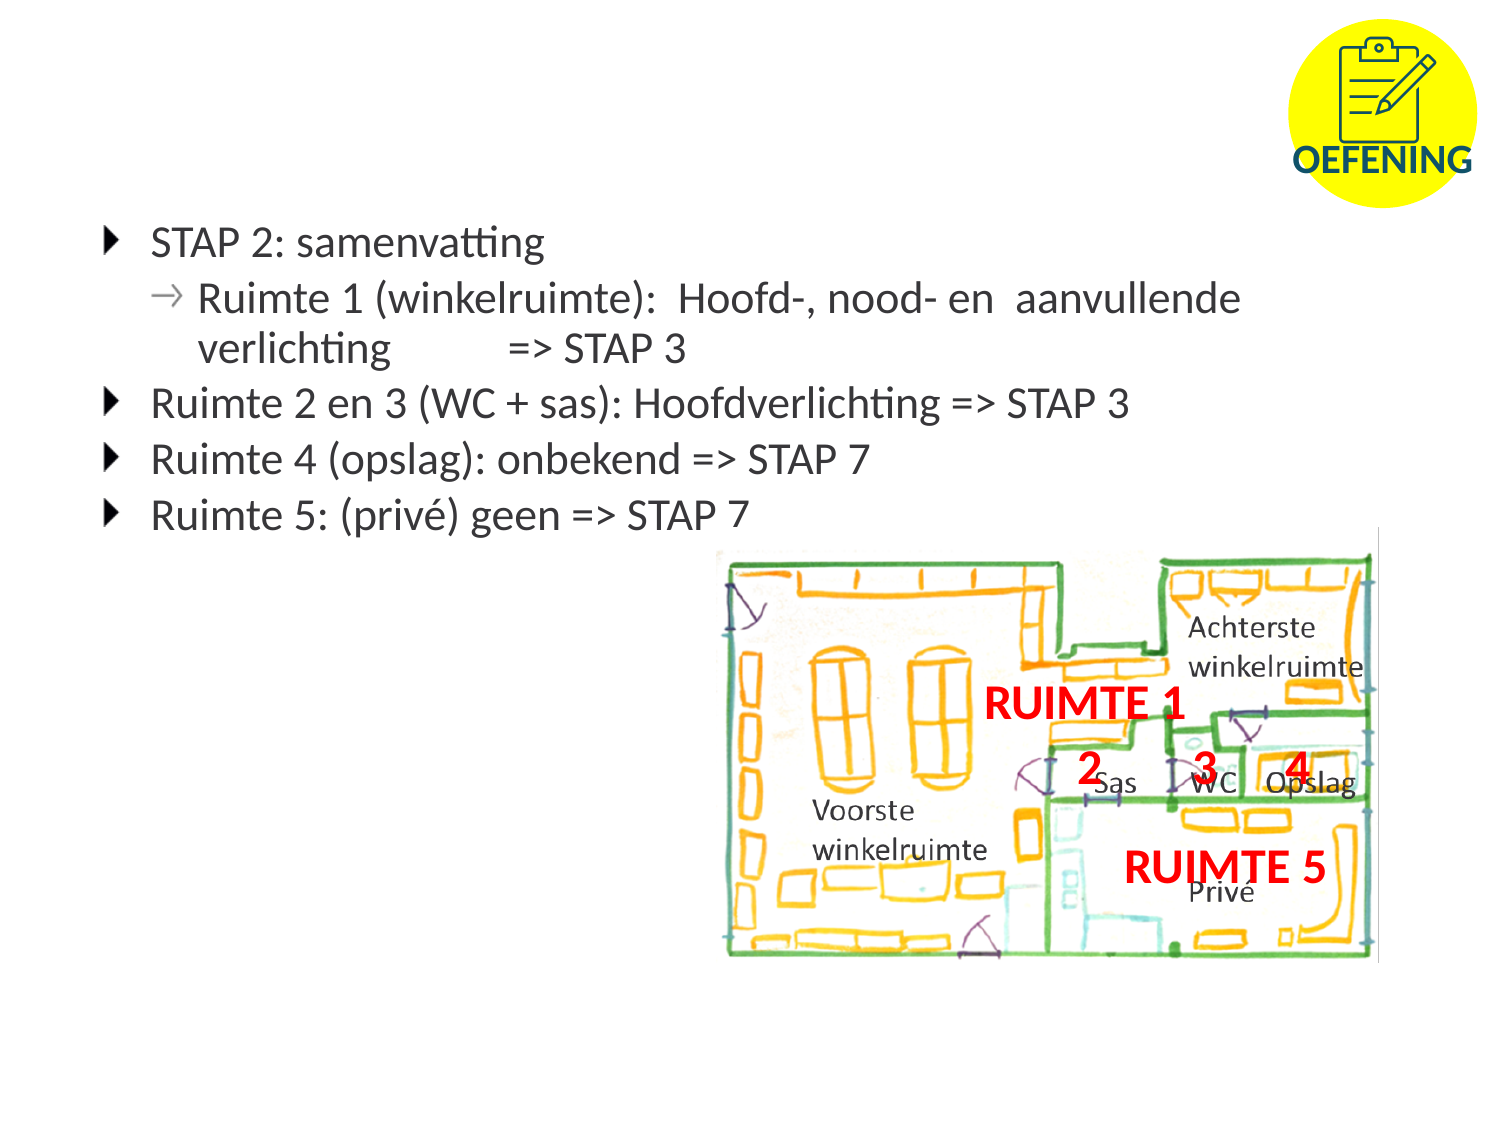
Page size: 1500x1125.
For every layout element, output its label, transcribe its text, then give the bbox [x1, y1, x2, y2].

picture [103, 386, 145, 416]
picture [103, 225, 145, 255]
picture [150, 284, 195, 308]
picture [715, 527, 1412, 963]
text_box STAP 2: samenvatting Ruimte 1 (winkelruimte): Hoofd-, nood- en aanvullende verlichting => STAP 3 Ruimte 2 en 3 (WC + sas): Hoofdverlichting => STAP 3 Ruimte 4 (opslag): onbekend => STAP 7 Ruimte 5: (privé) geen => STAP 7 [88, 211, 1447, 963]
picture [103, 442, 145, 472]
picture [103, 498, 145, 527]
picture [1319, 26, 1447, 154]
